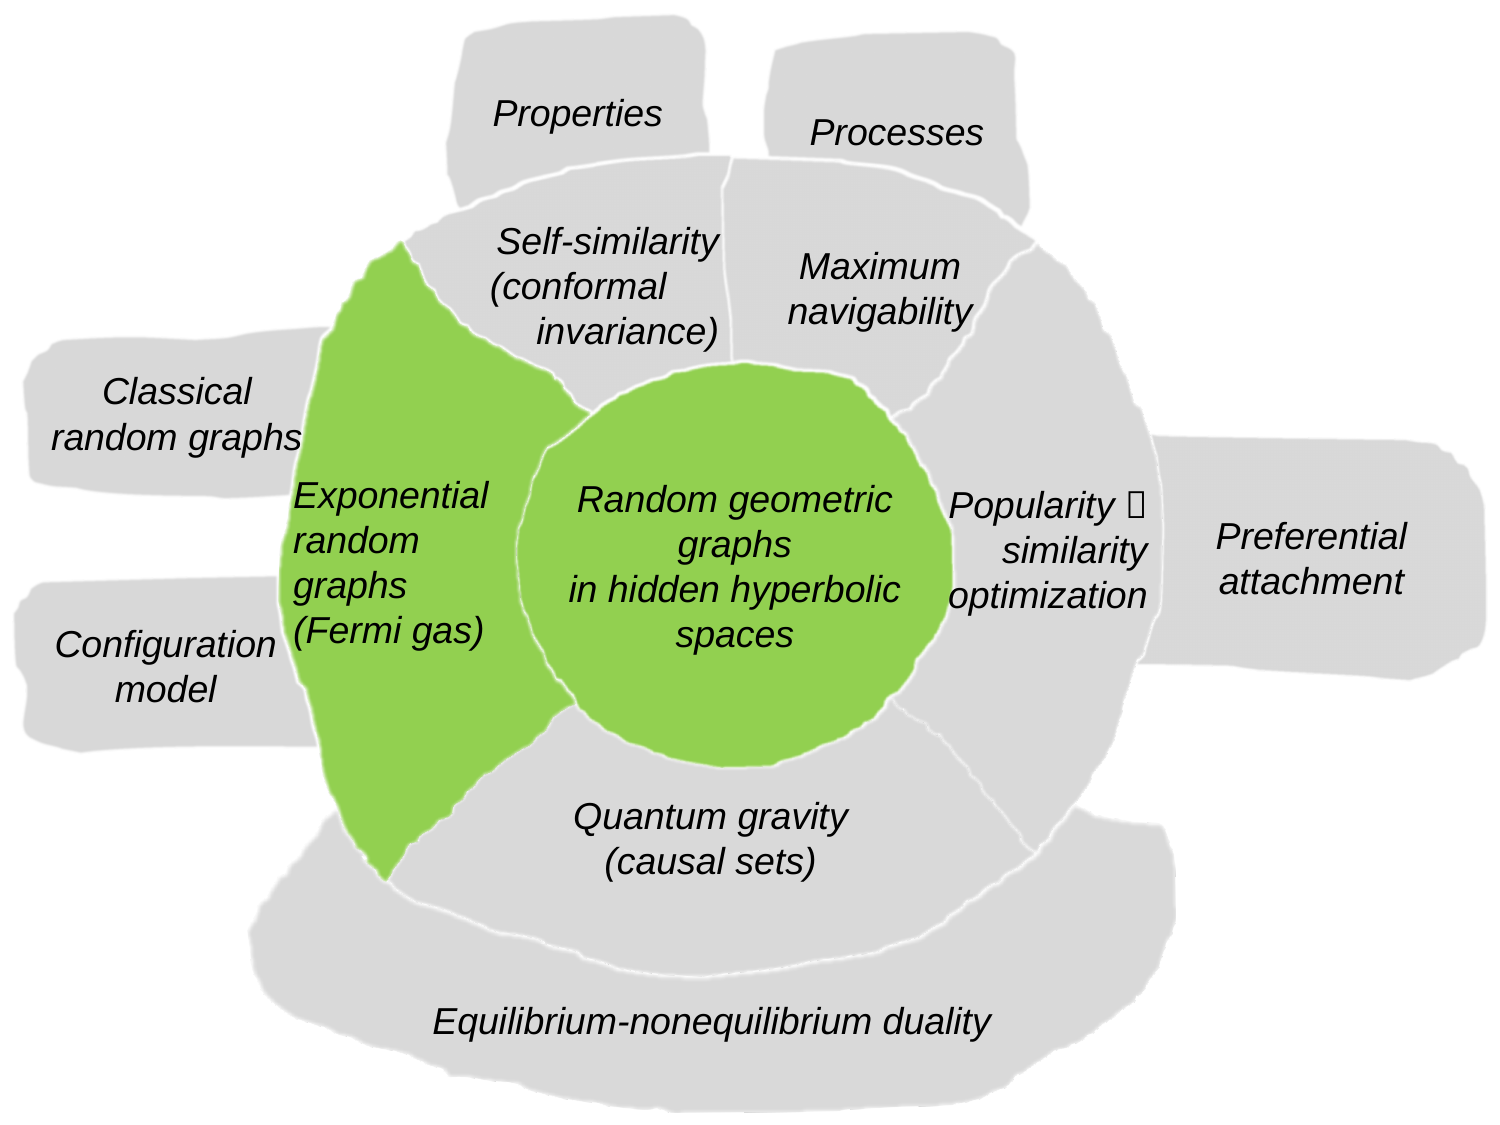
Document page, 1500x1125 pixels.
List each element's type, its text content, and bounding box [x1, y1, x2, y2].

text_box Exponential random graphs (Fermi gas) [282, 245, 586, 877]
text_box Properties [448, 17, 708, 206]
text_box Equilibrium-nonequilibrium duality [253, 810, 1173, 1110]
text_box Self-similarity (conformal invariance) [407, 157, 730, 409]
text_box Configuration model [16, 578, 315, 751]
text_box Maximum navigability [725, 160, 1033, 414]
text_box Quantum gravity (causal sets) [393, 704, 1031, 974]
text_box Processes [766, 34, 1029, 224]
text_box Classical random graphs [25, 329, 326, 497]
text_box Random geometric graphs in hidden hyperbolic spaces [519, 365, 951, 766]
text_box Popularity  similarity optimization [895, 248, 1161, 849]
text_box Preferential attachment [1139, 437, 1485, 679]
